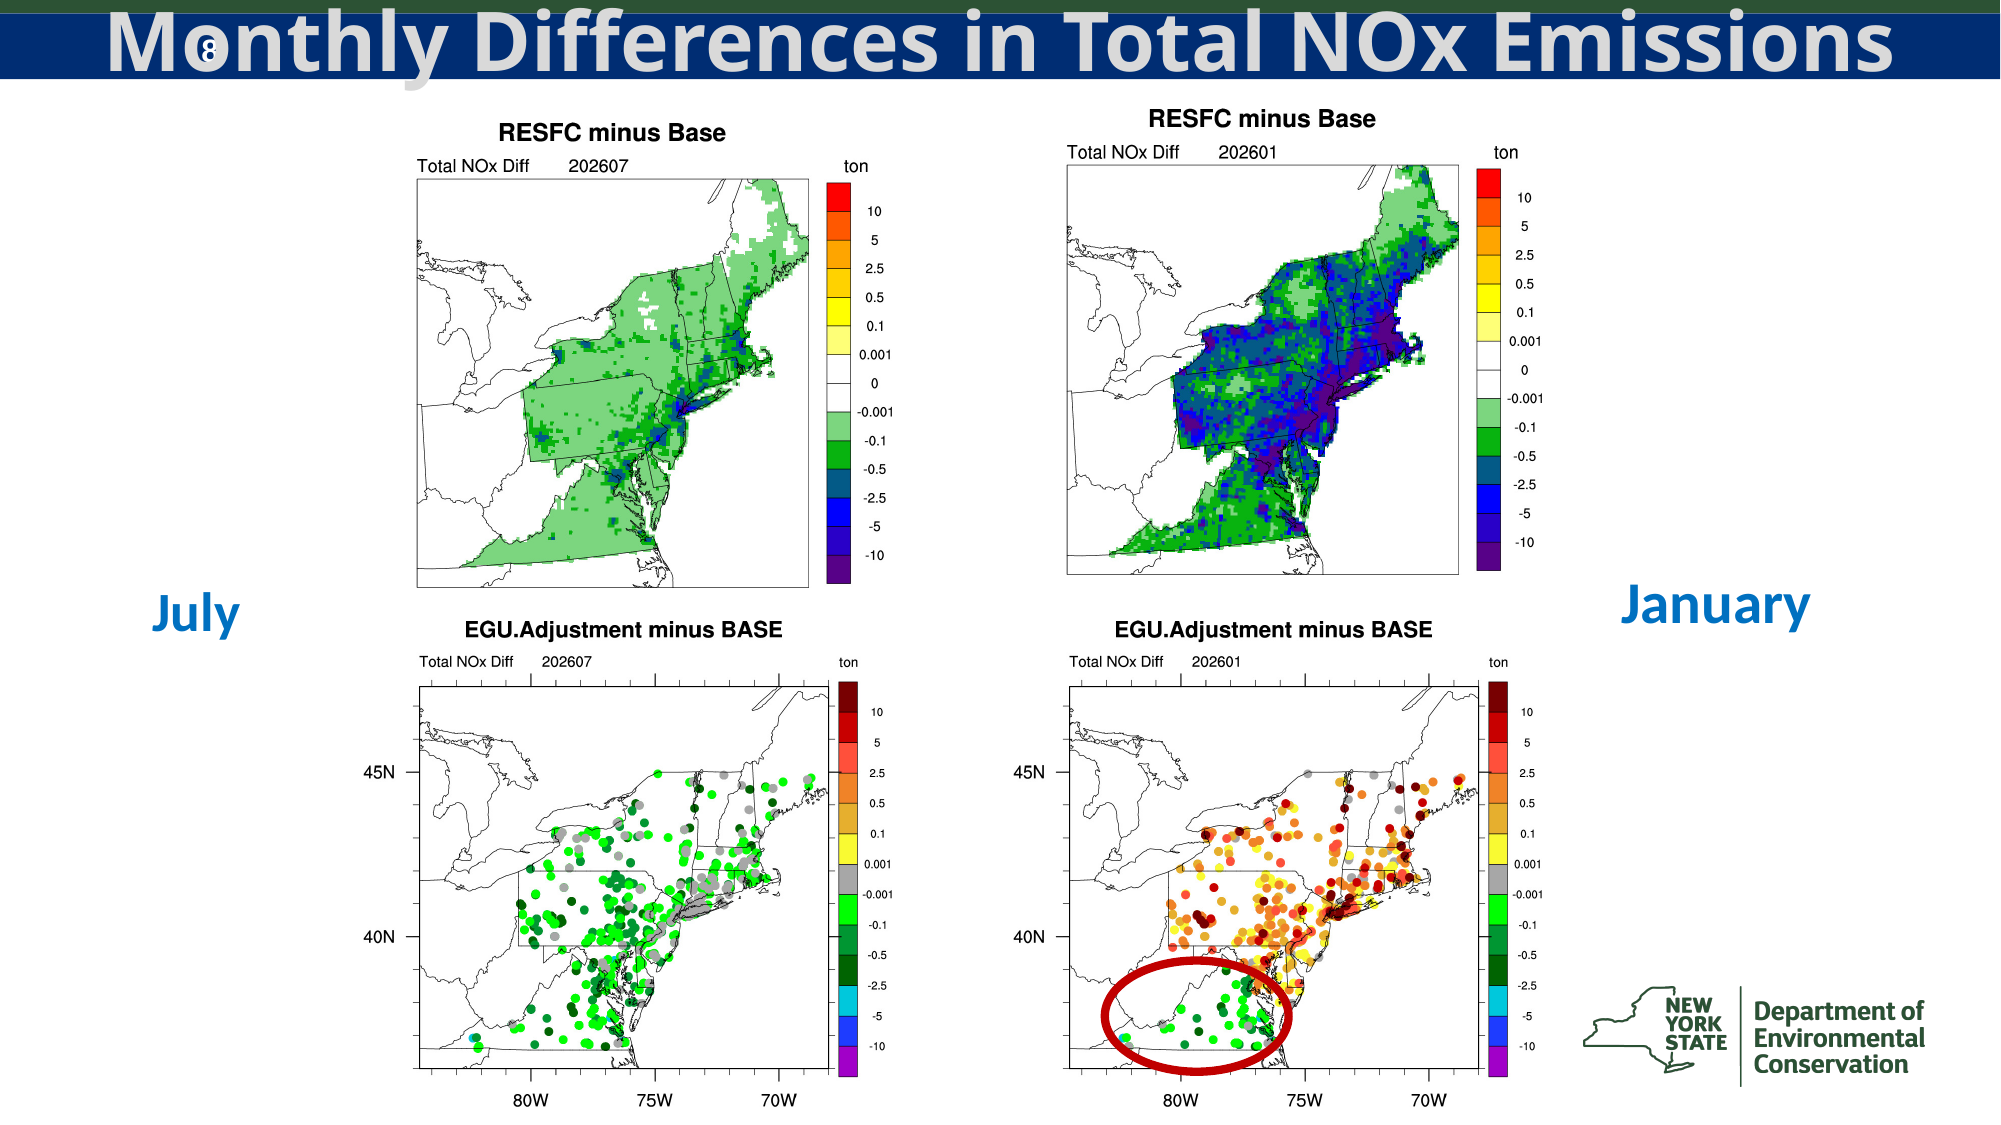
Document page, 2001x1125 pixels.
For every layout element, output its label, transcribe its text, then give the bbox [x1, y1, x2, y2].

text_box [84, 4, 1880, 104]
picture [363, 620, 892, 1107]
text_box July [0, 574, 497, 654]
text_box Monthly Differences in Total NOx Emissions [102, 0, 1898, 95]
picture [416, 122, 892, 588]
text_box January [1442, 562, 1991, 653]
picture [1066, 108, 1542, 575]
picture [1013, 620, 1542, 1107]
picture [1583, 986, 1925, 1087]
